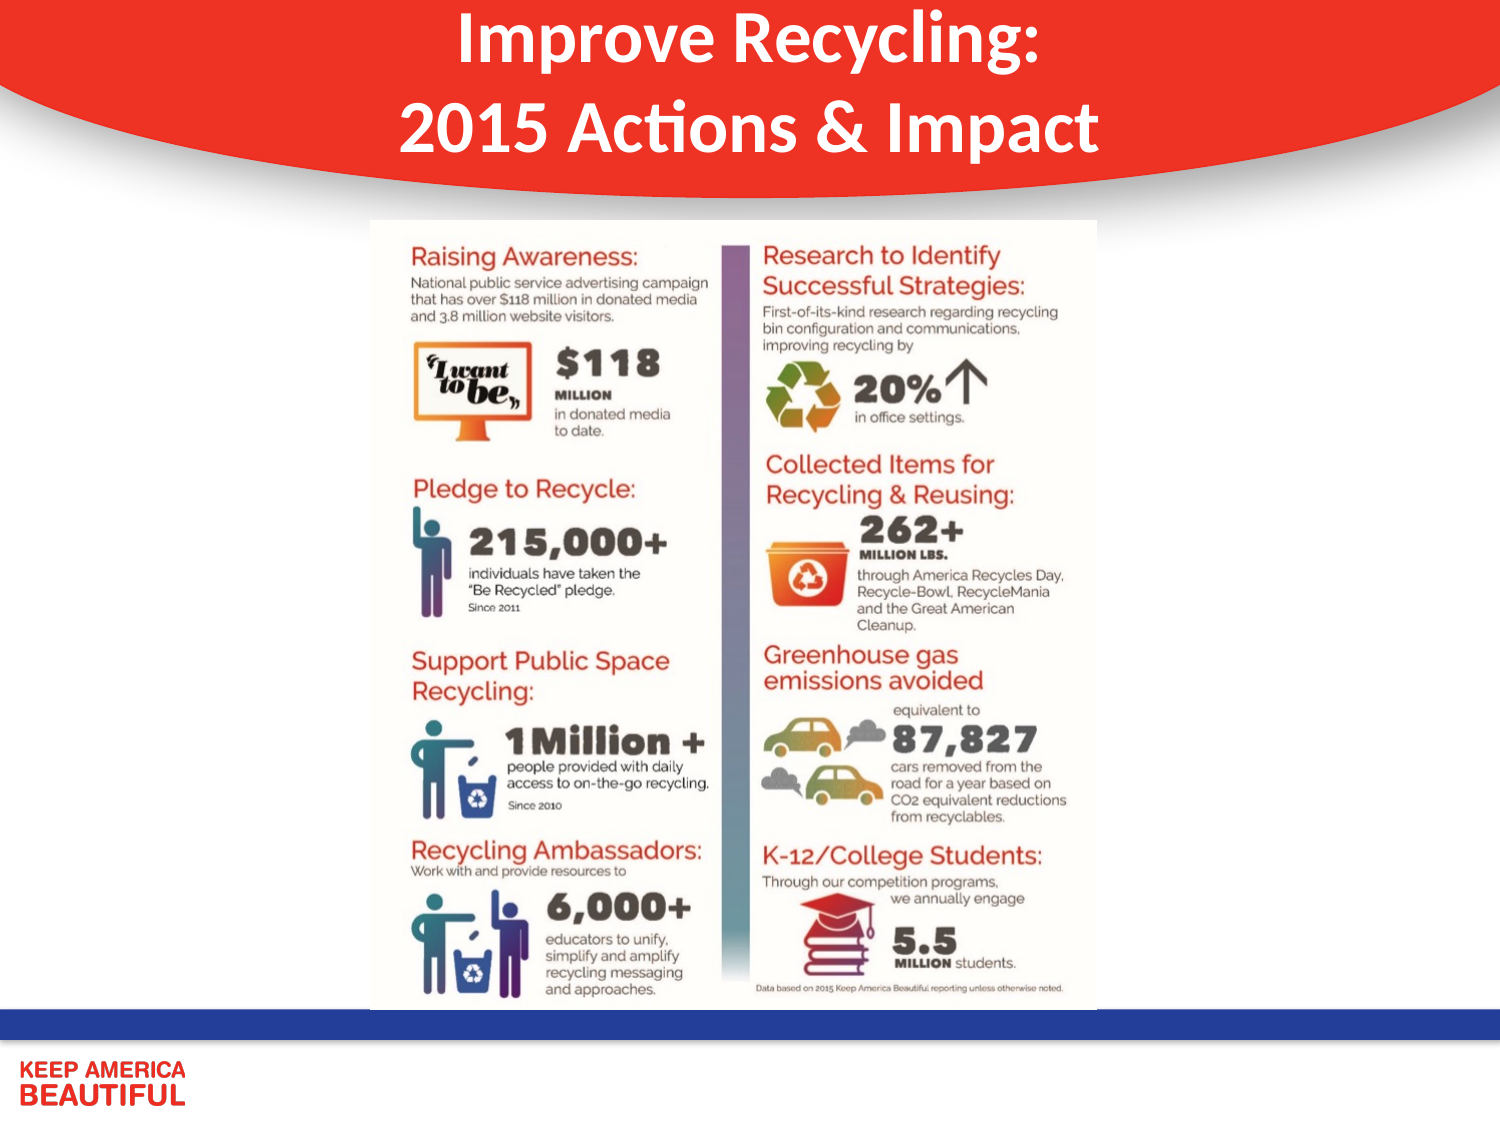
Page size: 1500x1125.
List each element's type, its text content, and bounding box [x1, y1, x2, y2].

title Improve Recycling: 2015 Actions & Impact [75, 0, 1425, 172]
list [370, 220, 1097, 1010]
